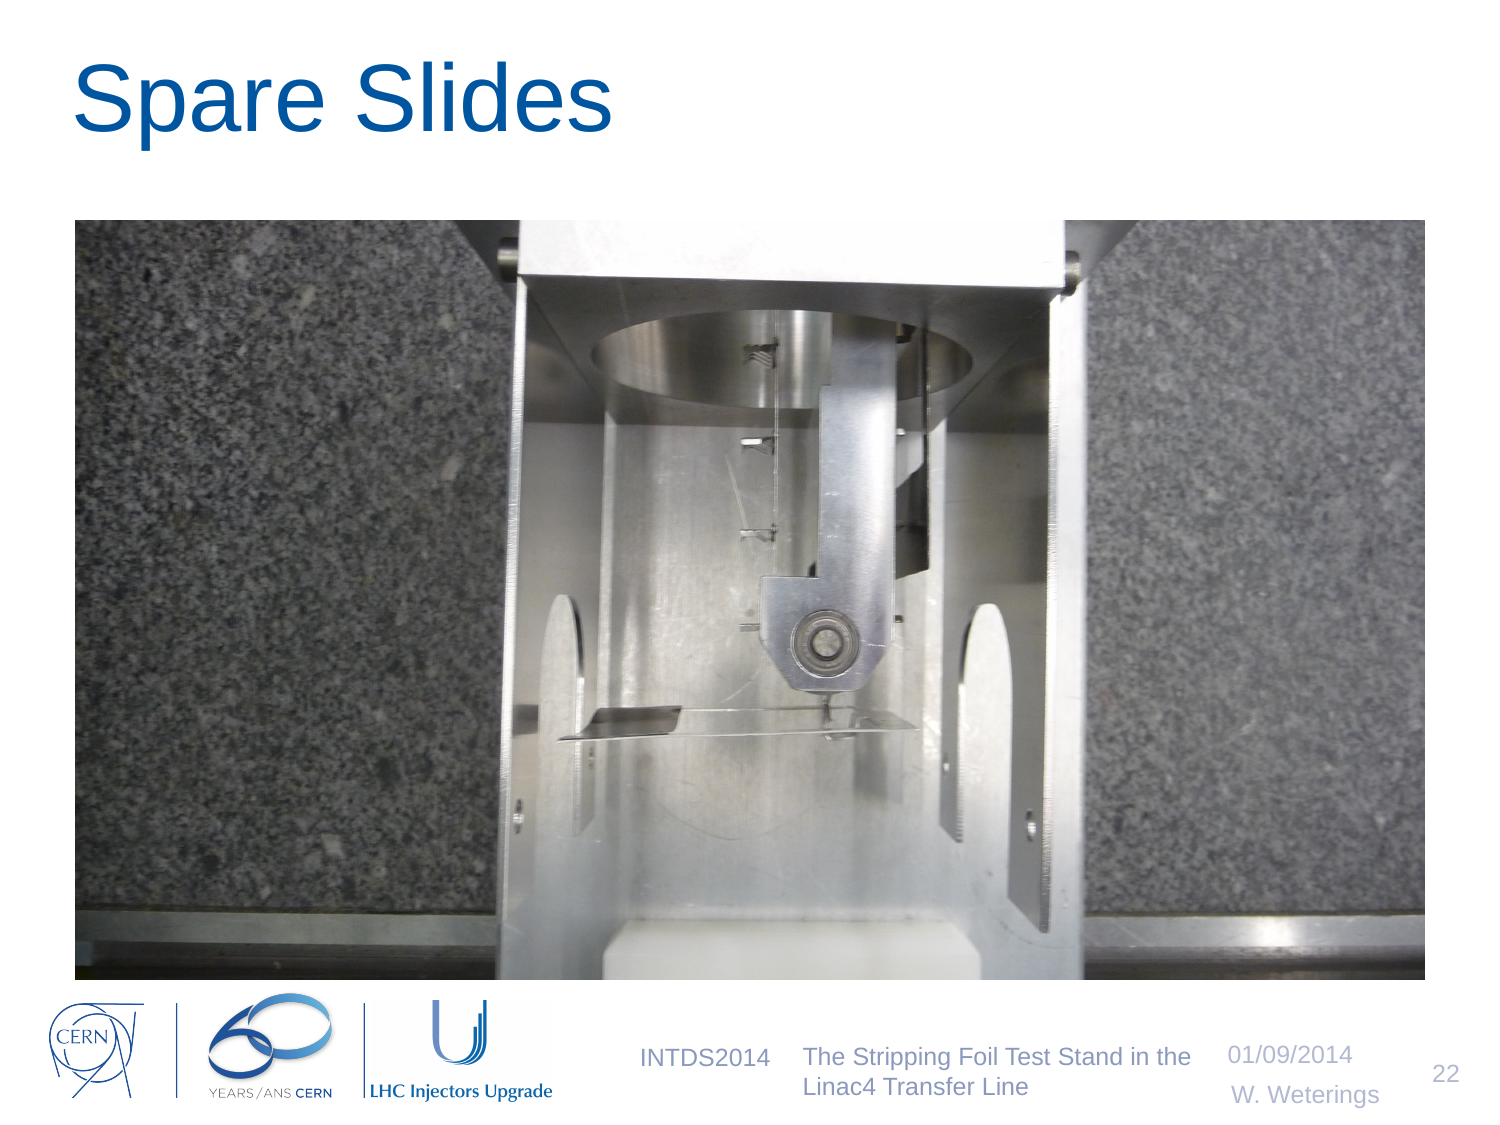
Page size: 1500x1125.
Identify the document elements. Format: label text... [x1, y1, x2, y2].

picture [25, 979, 556, 1123]
slide_number 22 [1400, 1042, 1475, 1103]
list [74, 220, 1425, 980]
title Spare Slides [64, 15, 1414, 170]
footer W. Weterings [1212, 1062, 1399, 1124]
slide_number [1212, 1020, 1400, 1088]
